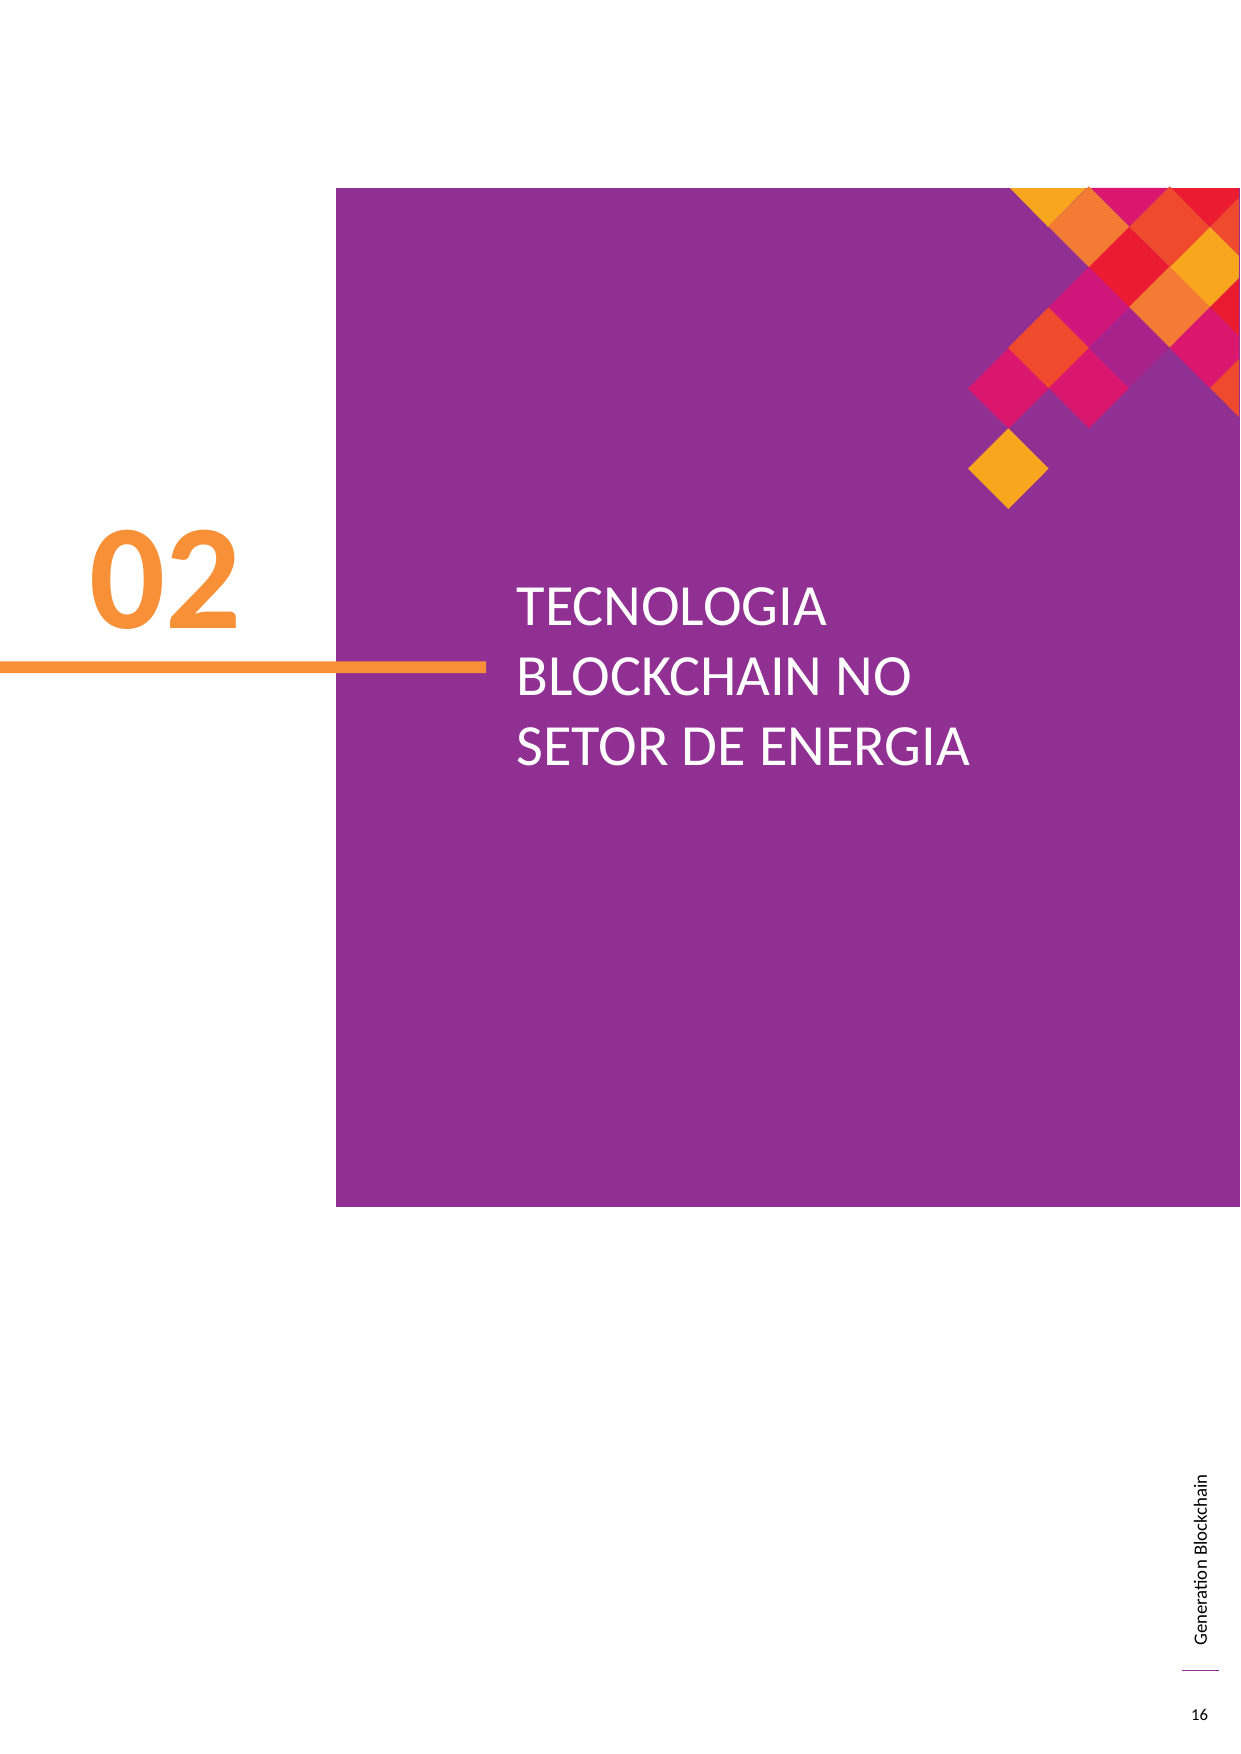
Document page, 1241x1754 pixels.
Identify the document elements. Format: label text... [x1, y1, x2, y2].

slide_number 158 [1170, 1692, 1229, 1736]
list 02 [74, 471, 375, 727]
list TECNOLOGIA BLOCKCHAIN NO SETOR DE ENERGIA [501, 559, 1074, 738]
